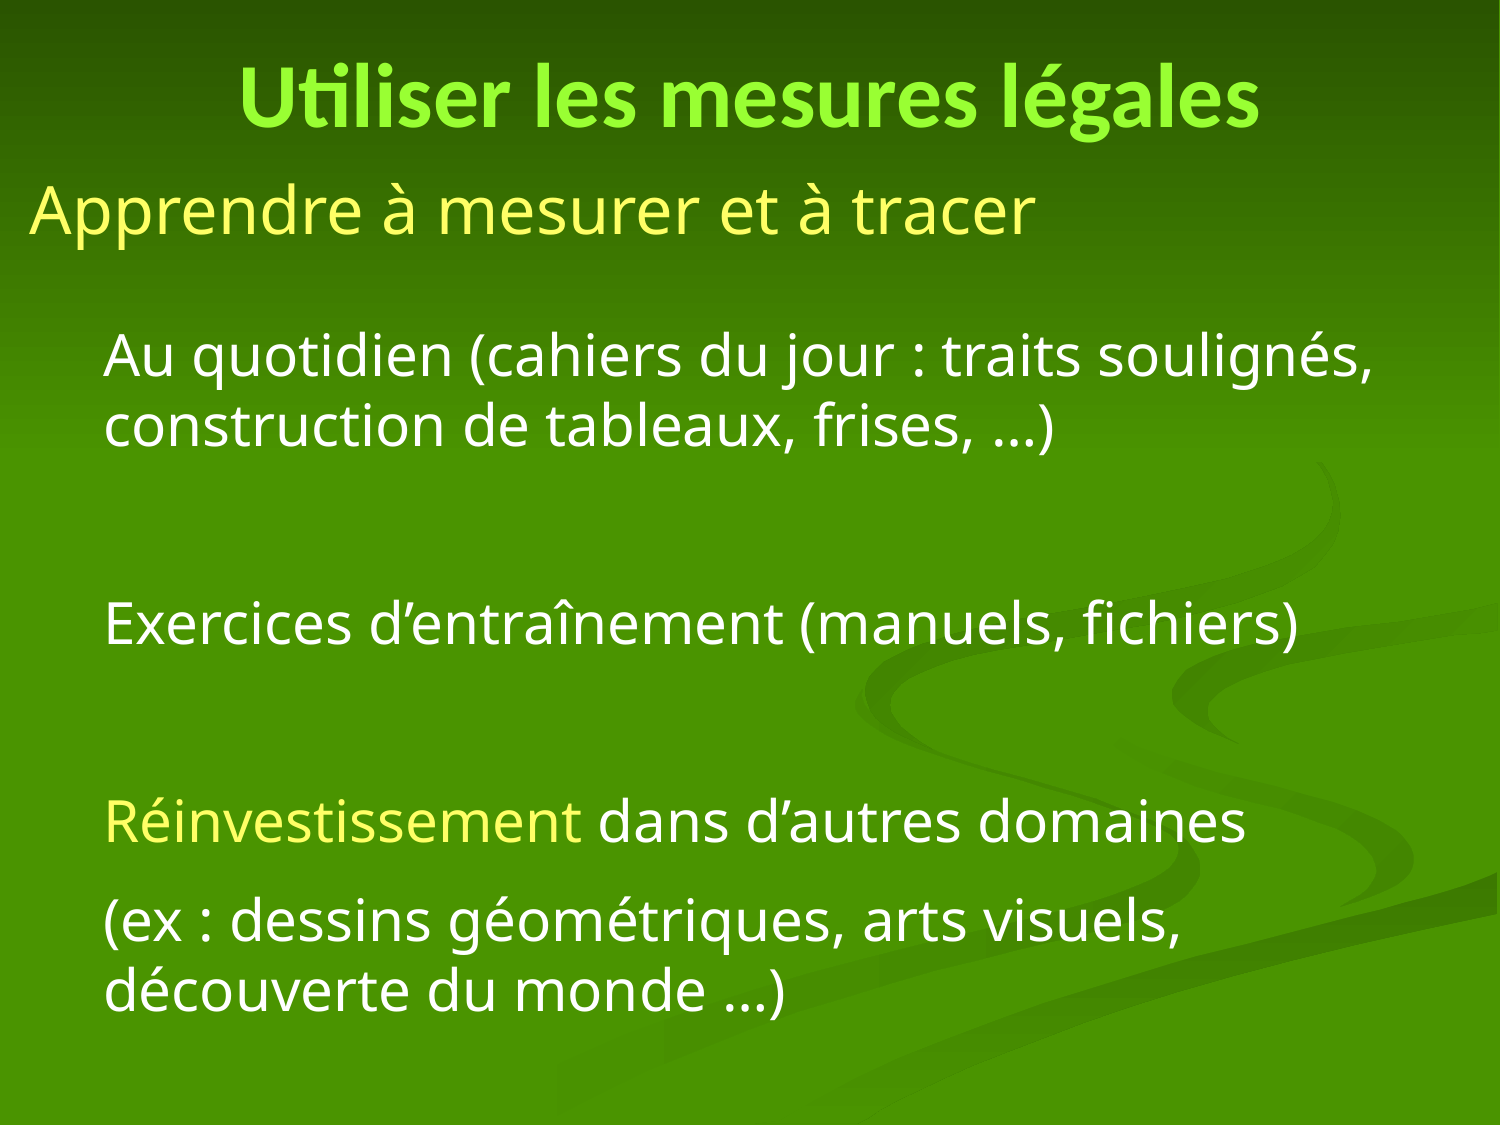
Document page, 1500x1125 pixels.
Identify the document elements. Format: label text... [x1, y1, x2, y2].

text_box Au quotidien (cahiers du jour : traits soulignés, construction de tableaux, frises, …) Exercices d’entraînement (manuels, fichiers) Réinvestissement dans d’autres domaines (ex : dessins géométriques, arts visuels, découverte du monde …) [88, 310, 1412, 1031]
list Apprendre à mesurer et à tracer [14, 160, 1486, 280]
title Utiliser les mesures légales [74, 44, 1426, 138]
